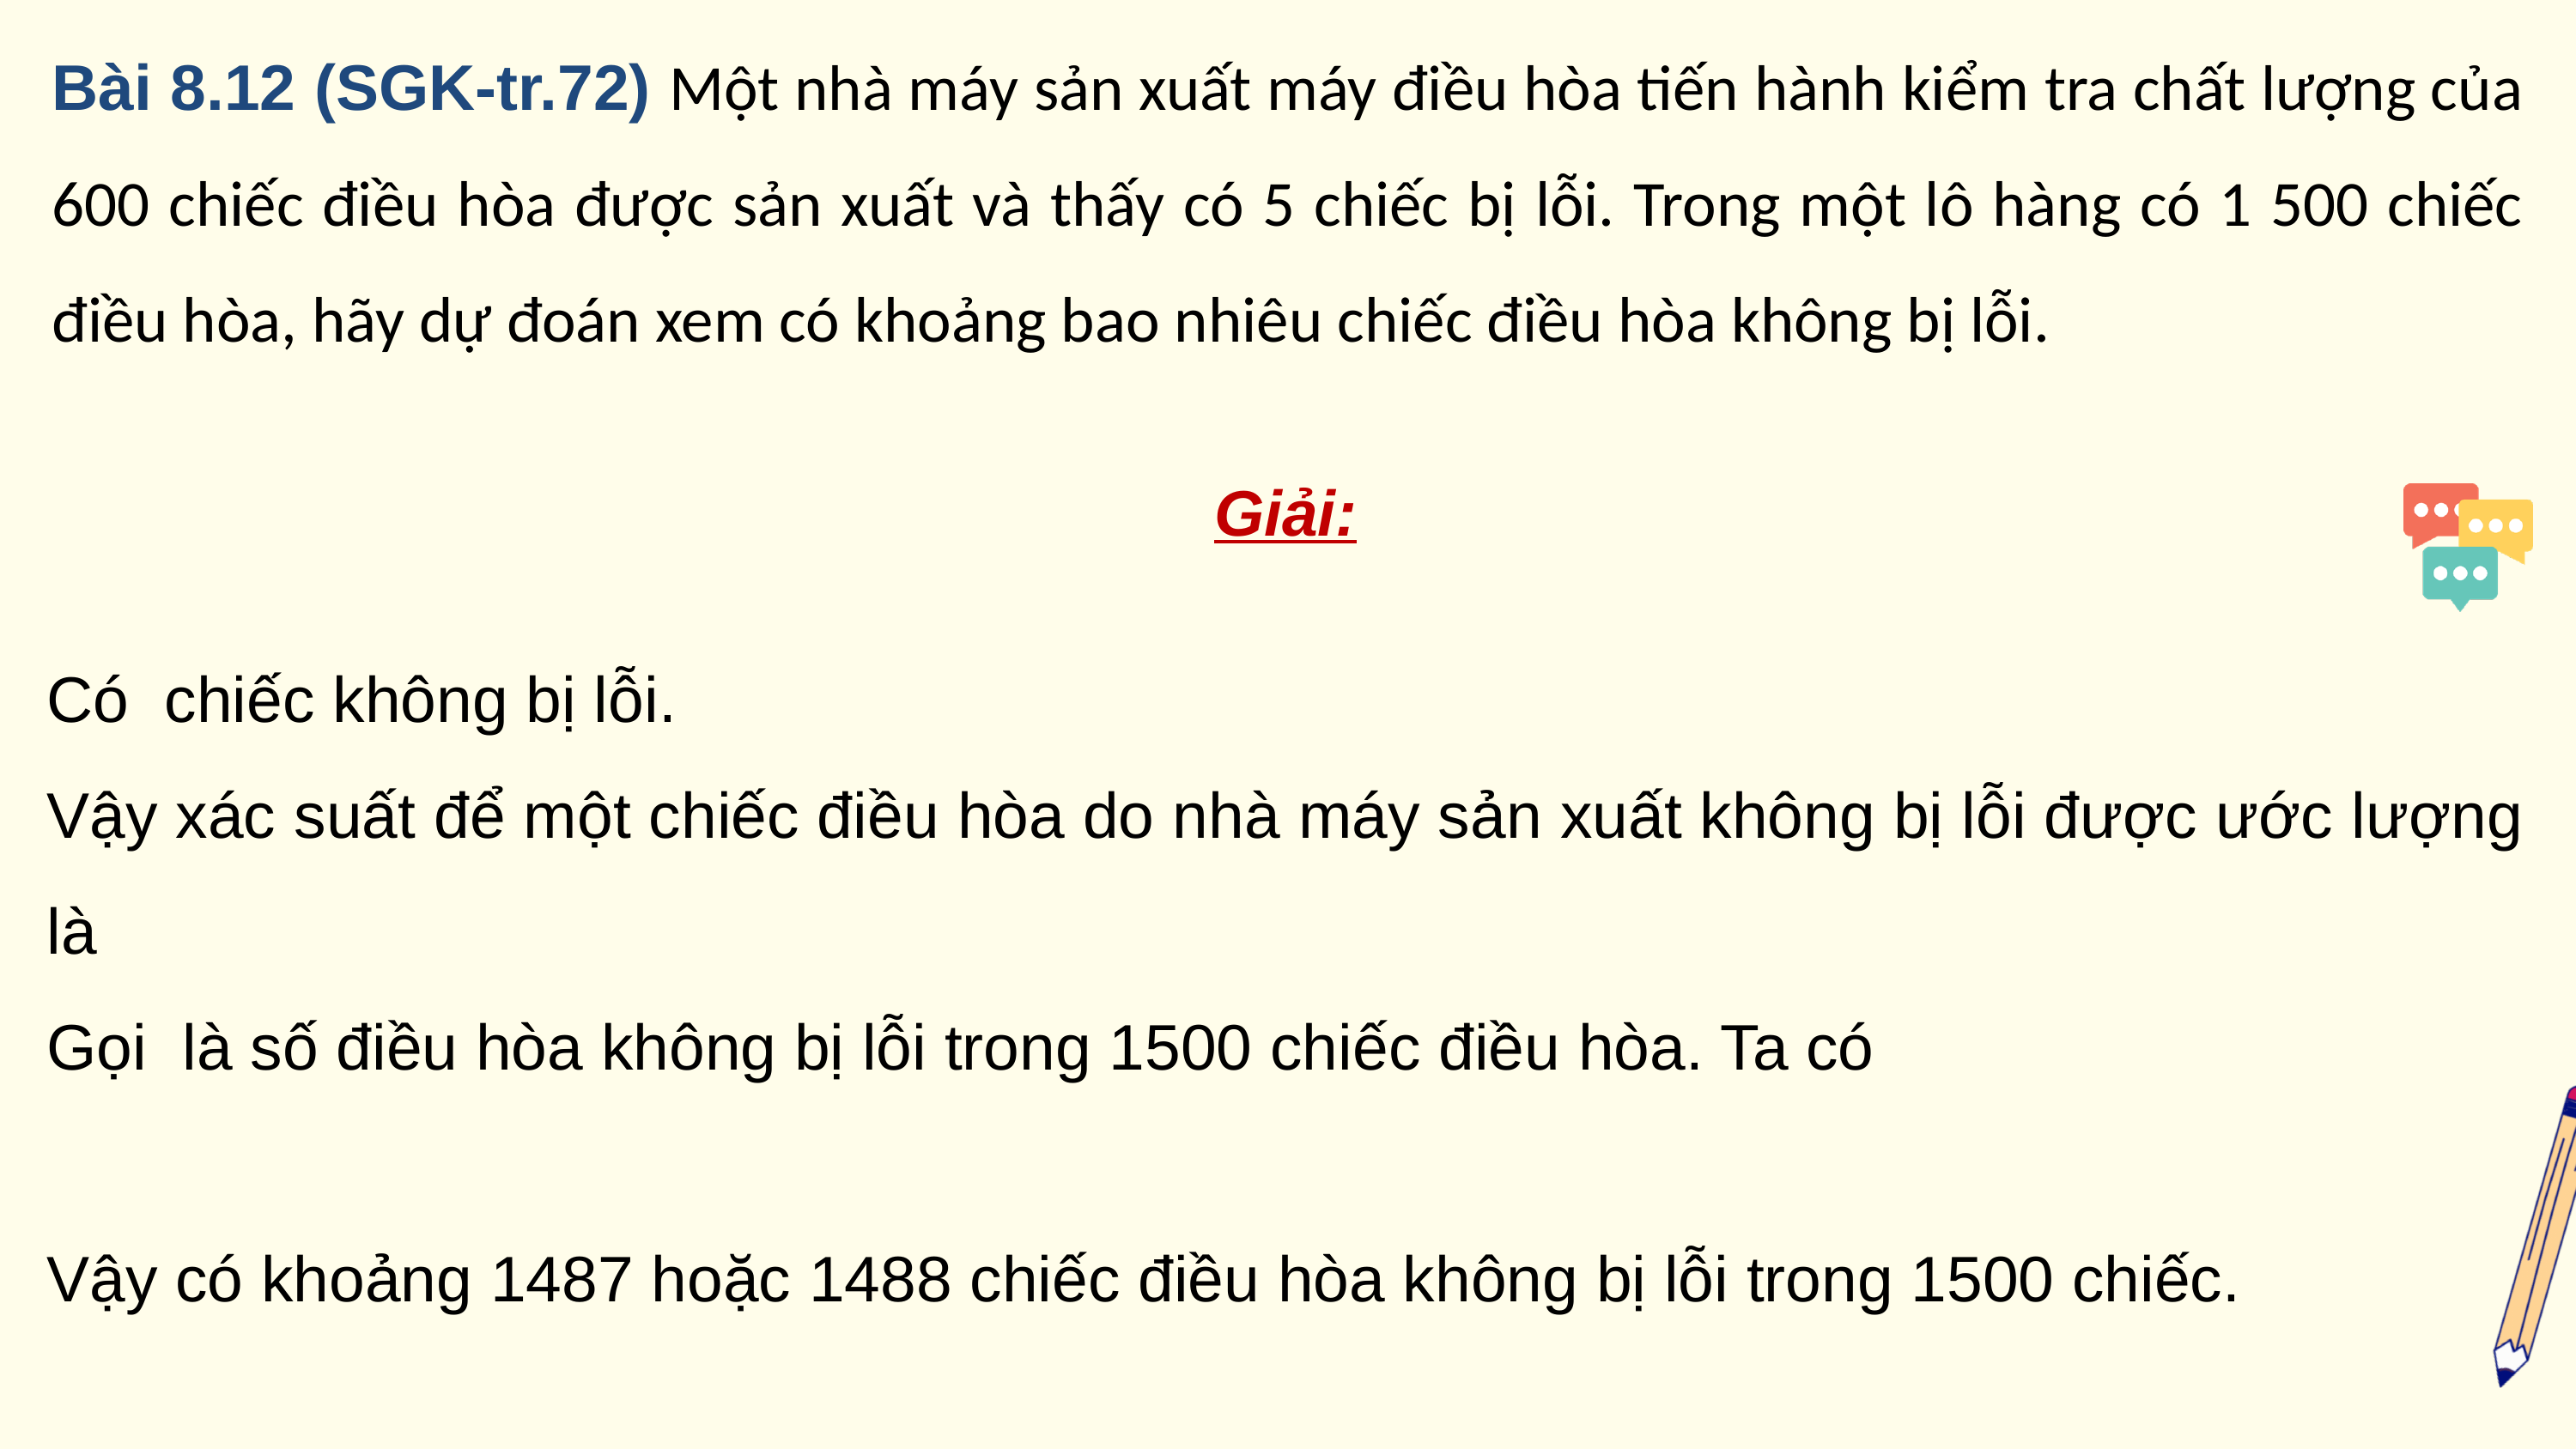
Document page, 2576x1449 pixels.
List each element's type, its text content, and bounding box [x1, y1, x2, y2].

picture [2400, 1086, 2576, 1388]
text_box Bài 8.12 (SGK-tr.72) Một nhà máy sản xuất máy điều hòa tiến hành kiểm tra chất lượng của 600 chiếc điều hòa được sản xuất và thấy có 5 chiếc bị lỗi. Trong một lô hàng có 1 500 chiếc điều hòa, hãy dự đoán xem có khoảng bao nhiêu chiếc điều hòa không bị lỗi. [39, 1, 2538, 361]
text_box Giải: [1201, 465, 1370, 556]
picture [2403, 483, 2533, 612]
